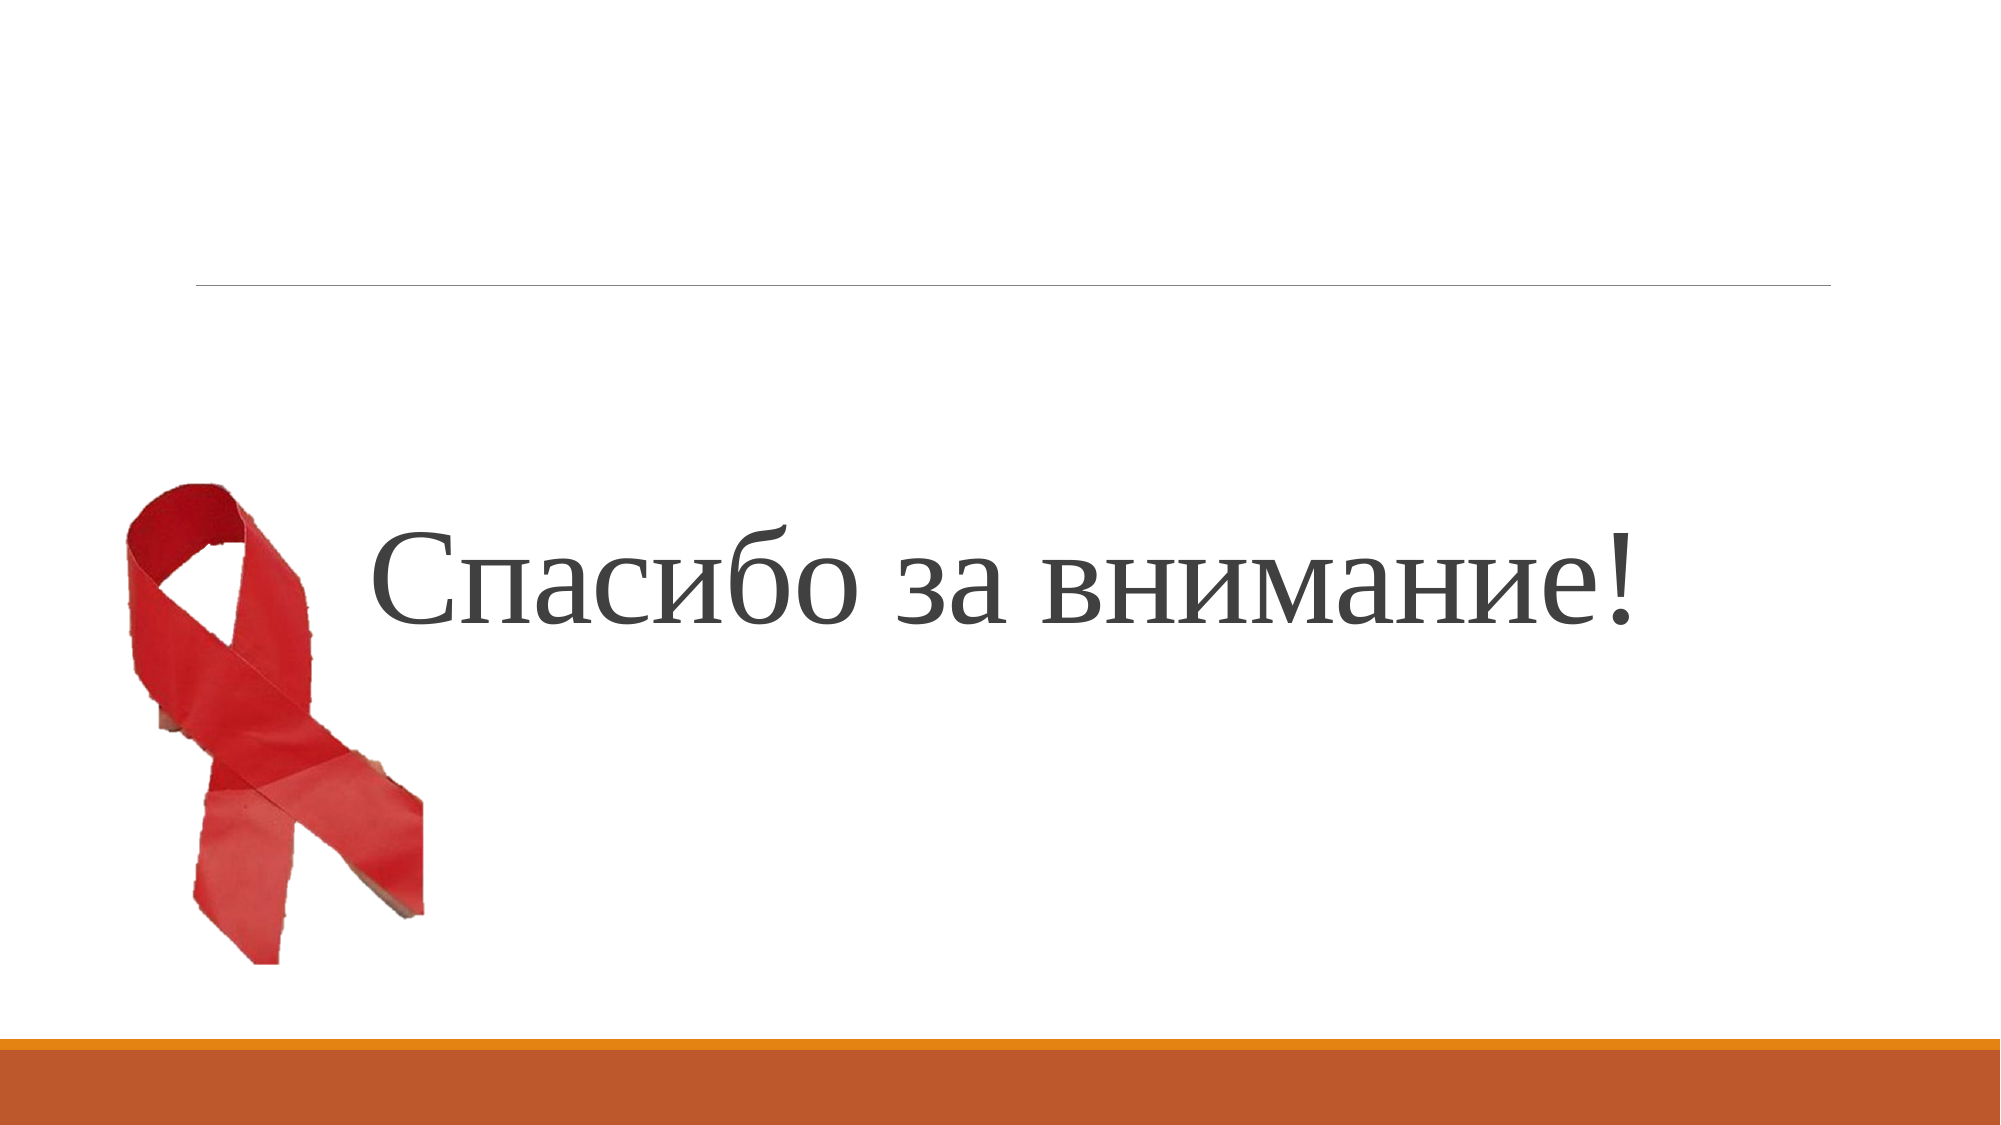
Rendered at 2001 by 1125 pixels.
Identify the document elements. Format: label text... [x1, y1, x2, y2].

picture [0, 441, 653, 966]
title Спасибо за внимание! [658, 441, 1870, 660]
